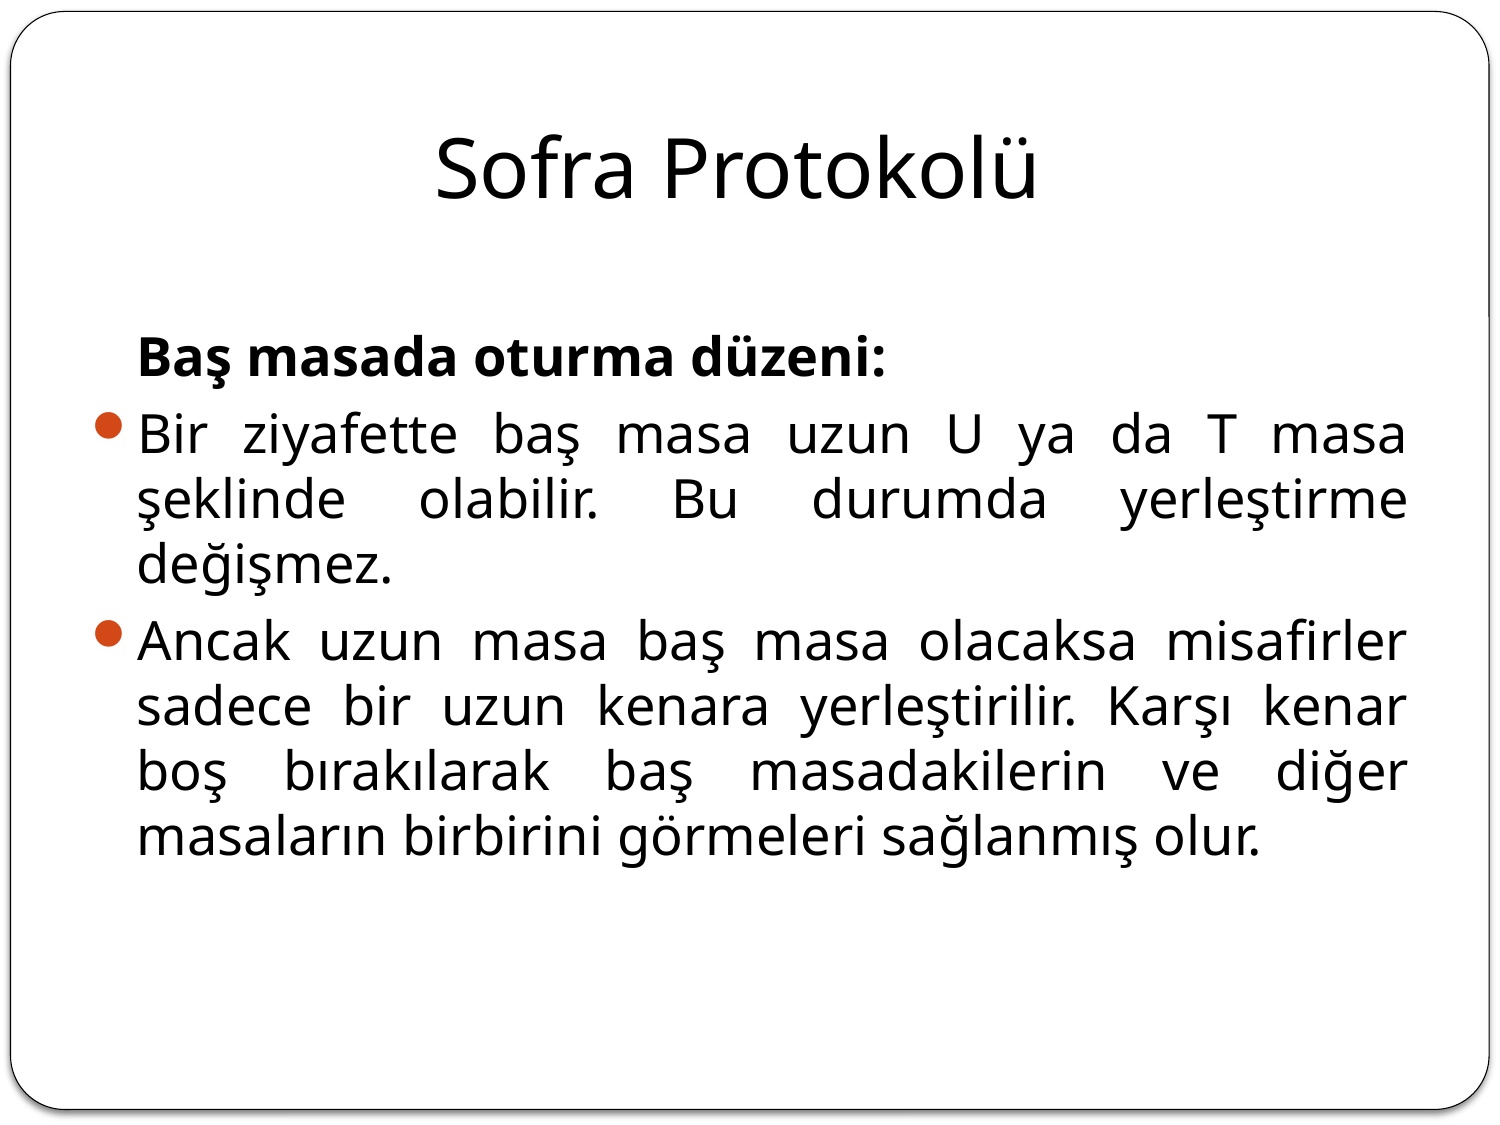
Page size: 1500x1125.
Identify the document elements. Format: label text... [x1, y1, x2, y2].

list Baş masada oturma düzeni: Bir ziyafette baş masa uzun U ya da T masa şeklinde olabilir. Bu durumda yerleştirme değişmez. Ancak uzun masa baş masa olacaksa misafirler sadece bir uzun kenara yerleştirilir. Karşı kenar boş bırakılarak baş masadakilerin ve diğer masaların birbirini görmeleri sağlanmış olur. [76, 314, 1425, 988]
title Sofra Protokolü [100, 42, 1376, 231]
